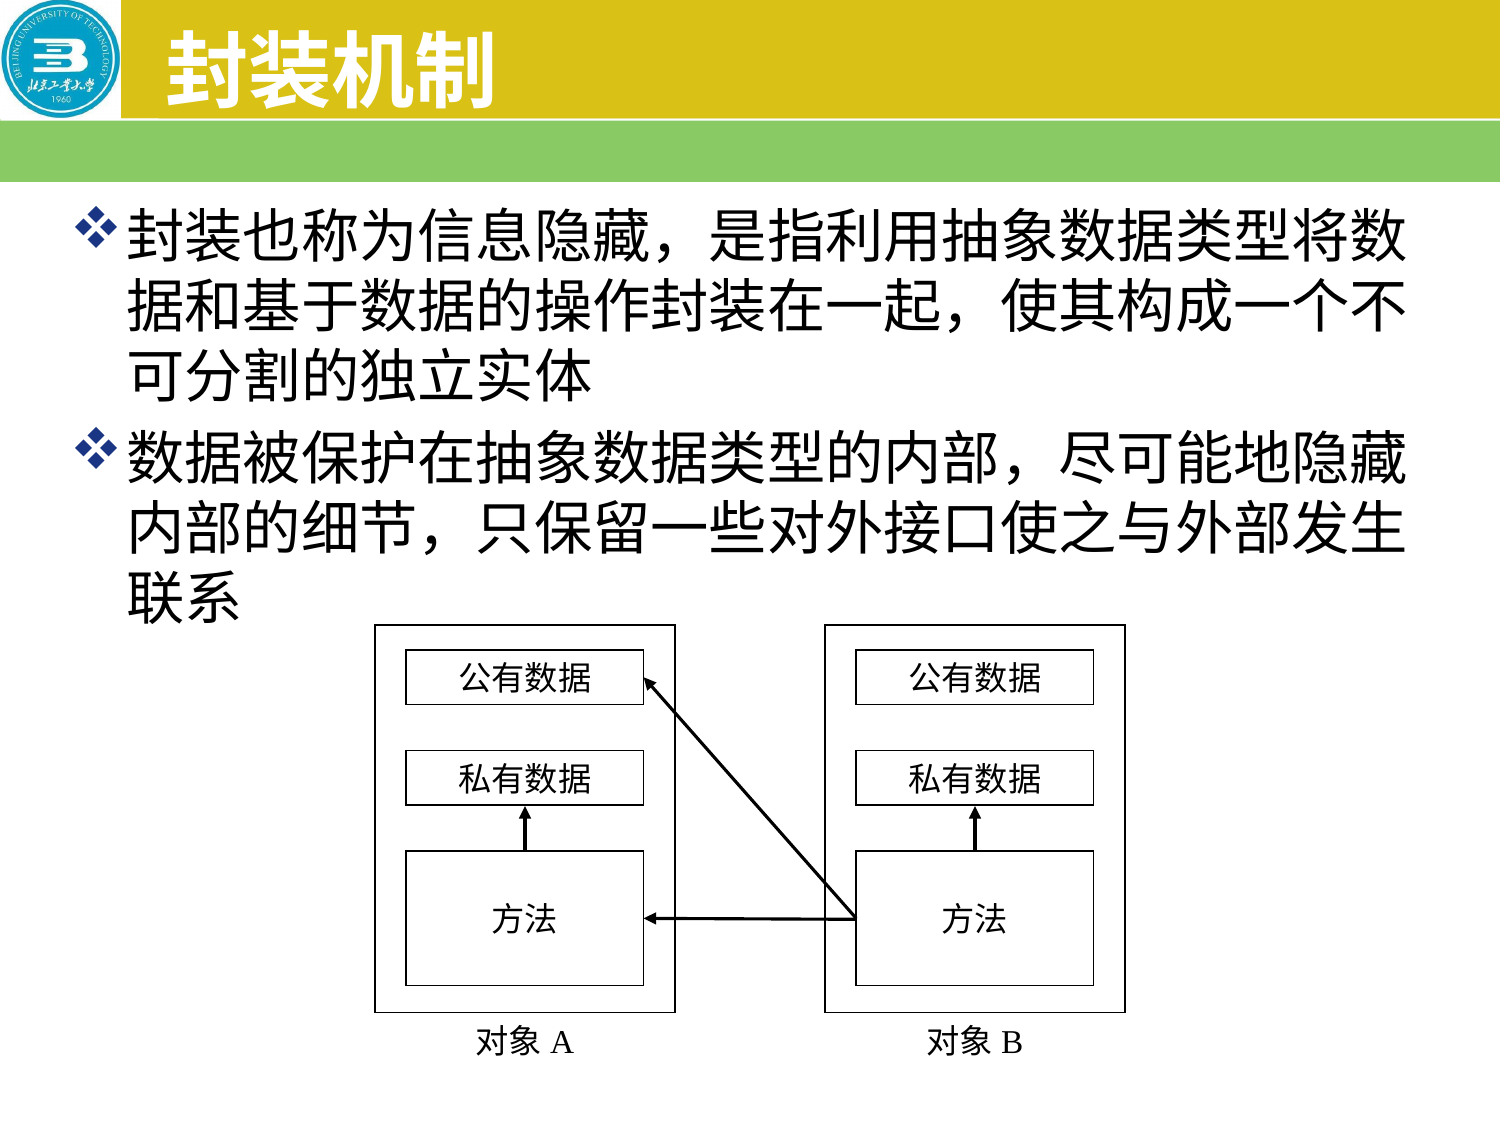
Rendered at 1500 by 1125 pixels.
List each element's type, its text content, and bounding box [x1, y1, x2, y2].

picture [0, 0, 121, 119]
title 封装机制 [150, 28, 1313, 109]
picture [5, 3, 115, 113]
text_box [374, 624, 1125, 1068]
list 封装也称为信息隐藏，是指利用抽象数据类型将数据和基于数据的操作封装在一起，使其构成一个不可分割的独立实体 数据被保护在抽象数据类型的内部，尽可能地隐藏内部的细节，只保留一些对外接口使之与外部发生联系 [55, 191, 1456, 1055]
